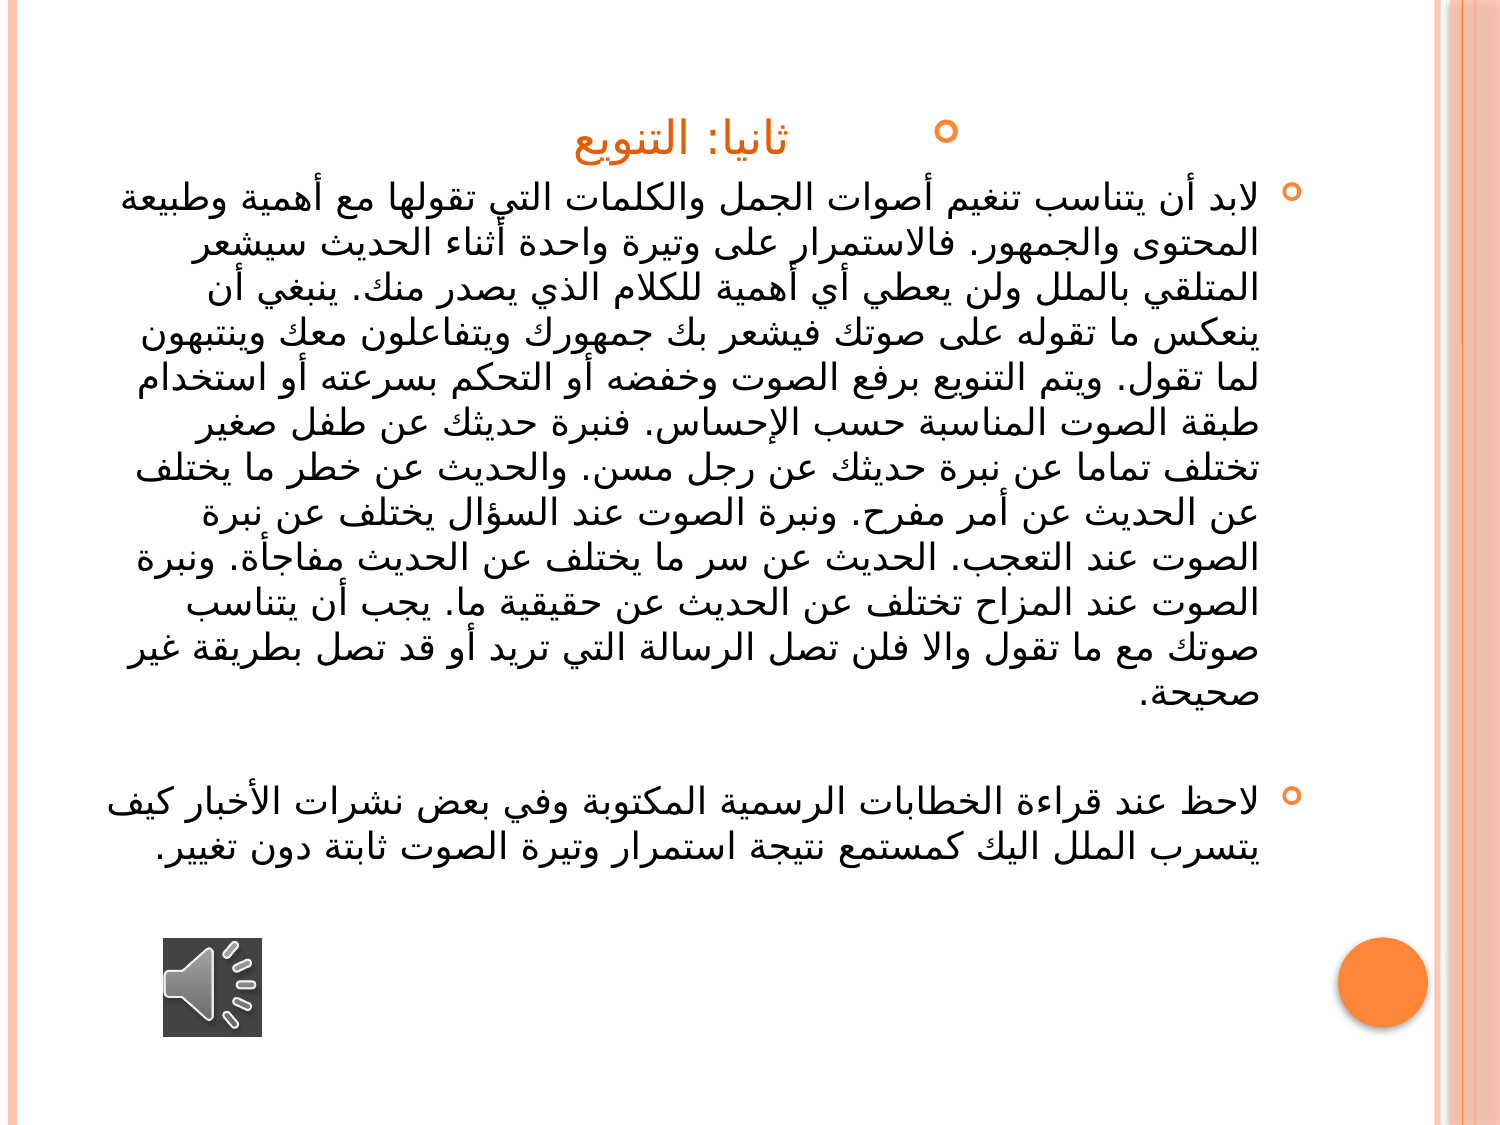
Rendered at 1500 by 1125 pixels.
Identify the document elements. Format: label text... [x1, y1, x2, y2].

picture [161, 936, 263, 1038]
list ثانيا: التنويع لابد أن يتناسب تنغيم أصوات الجمل والكلمات التي تقولها مع أهمية وطبيعة المحتوى والجمهور. فالاستمرار على وتيرة واحدة أثناء الحديث سيشعر المتلقي بالملل ولن يعطي أي أهمية للكلام الذي يصدر منك. ينبغي أن ينعكس ما تقوله على صوتك فيشعر بك جمهورك ويتفاعلون معك وينتبهون لما تقول. ويتم التنويع برفع الصوت وخفضه أو التحكم بسرعته أو استخدام طبقة الصوت المناسبة حسب الإحساس. فنبرة حديثك عن طفل صغير تختلف تماما عن نبرة حديثك عن رجل مسن. والحديث عن خطر ما يختلف عن الحديث عن أمر مفرح. ونبرة الصوت عند السؤال يختلف عن نبرة الصوت عند التعجب. الحديث عن سر ما يختلف عن الحديث مفاجأة. ونبرة الصوت عند المزاح تختلف عن الحديث عن حقيقية ما. يجب أن يتناسب صوتك مع ما تقول والا فلن تصل الرسالة التي تريد أو قد تصل بطريقة غير صحيحة. لاحظ عند قراءة الخطابات الرسمية المكتوبة وفي بعض نشرات الأخبار كيف يتسرب الملل اليك كمستمع نتيجة استمرار وتيرة الصوت ثابتة دون تغيير. [87, 99, 1313, 900]
